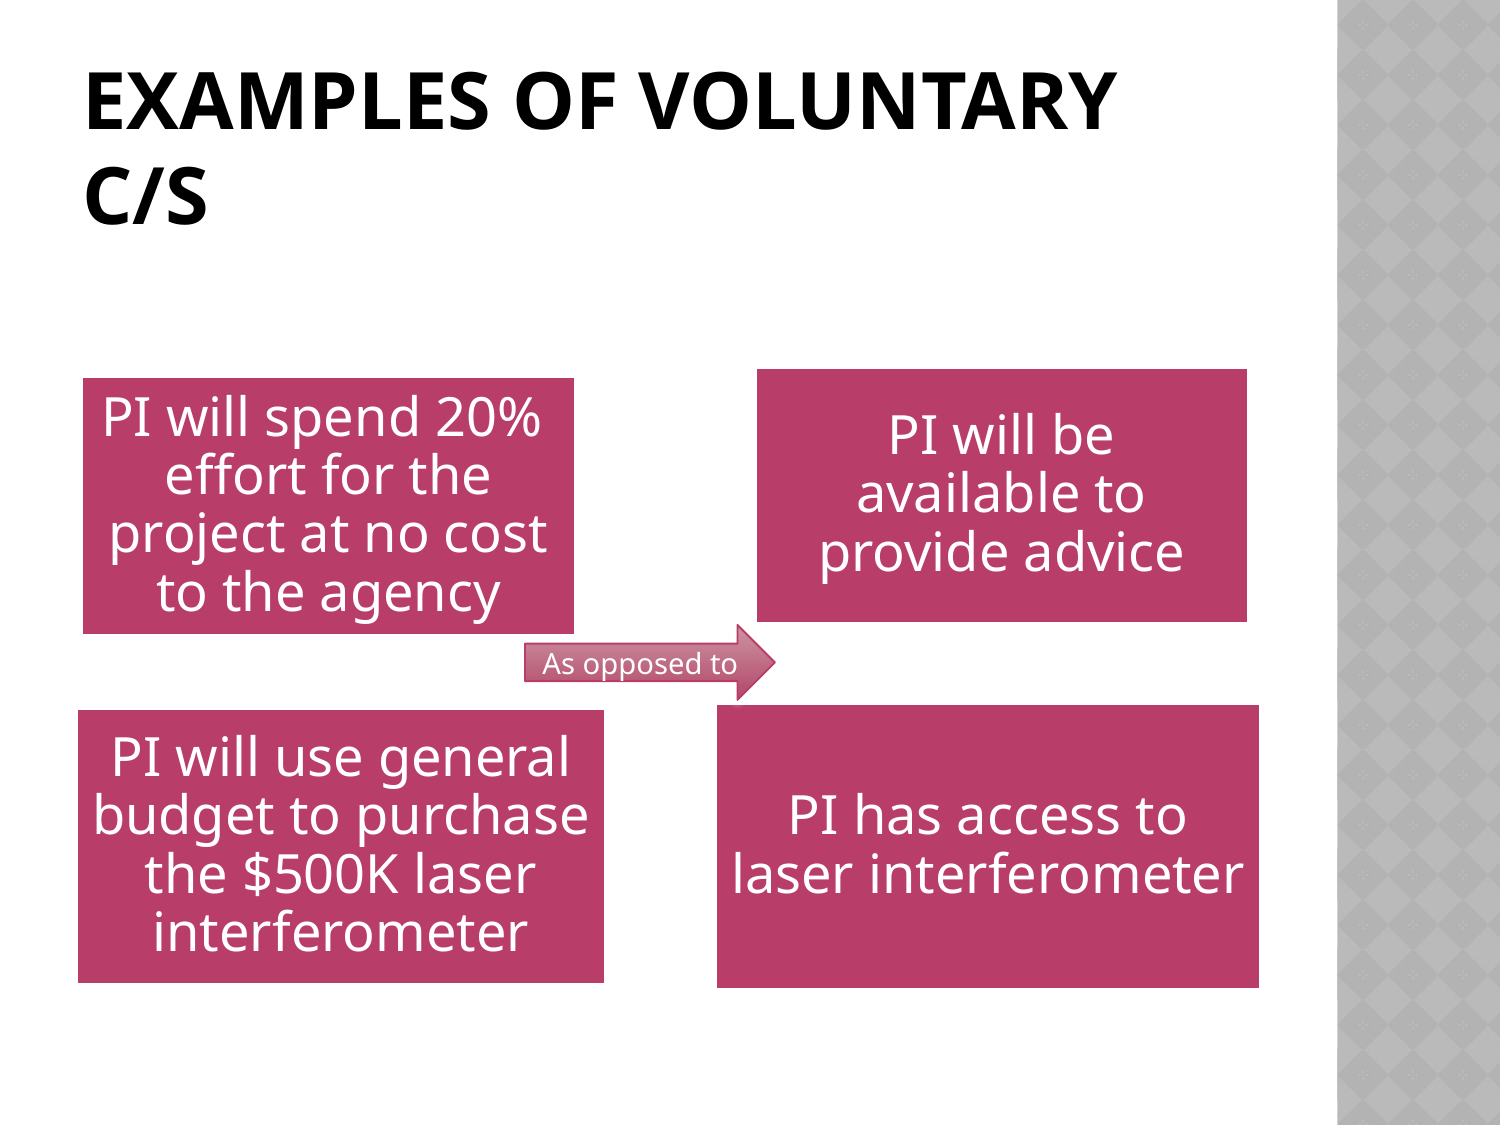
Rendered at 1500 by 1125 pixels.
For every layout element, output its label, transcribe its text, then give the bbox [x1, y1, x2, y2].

title Examples of voluntary c/s [75, 52, 1263, 240]
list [74, 263, 1263, 1060]
